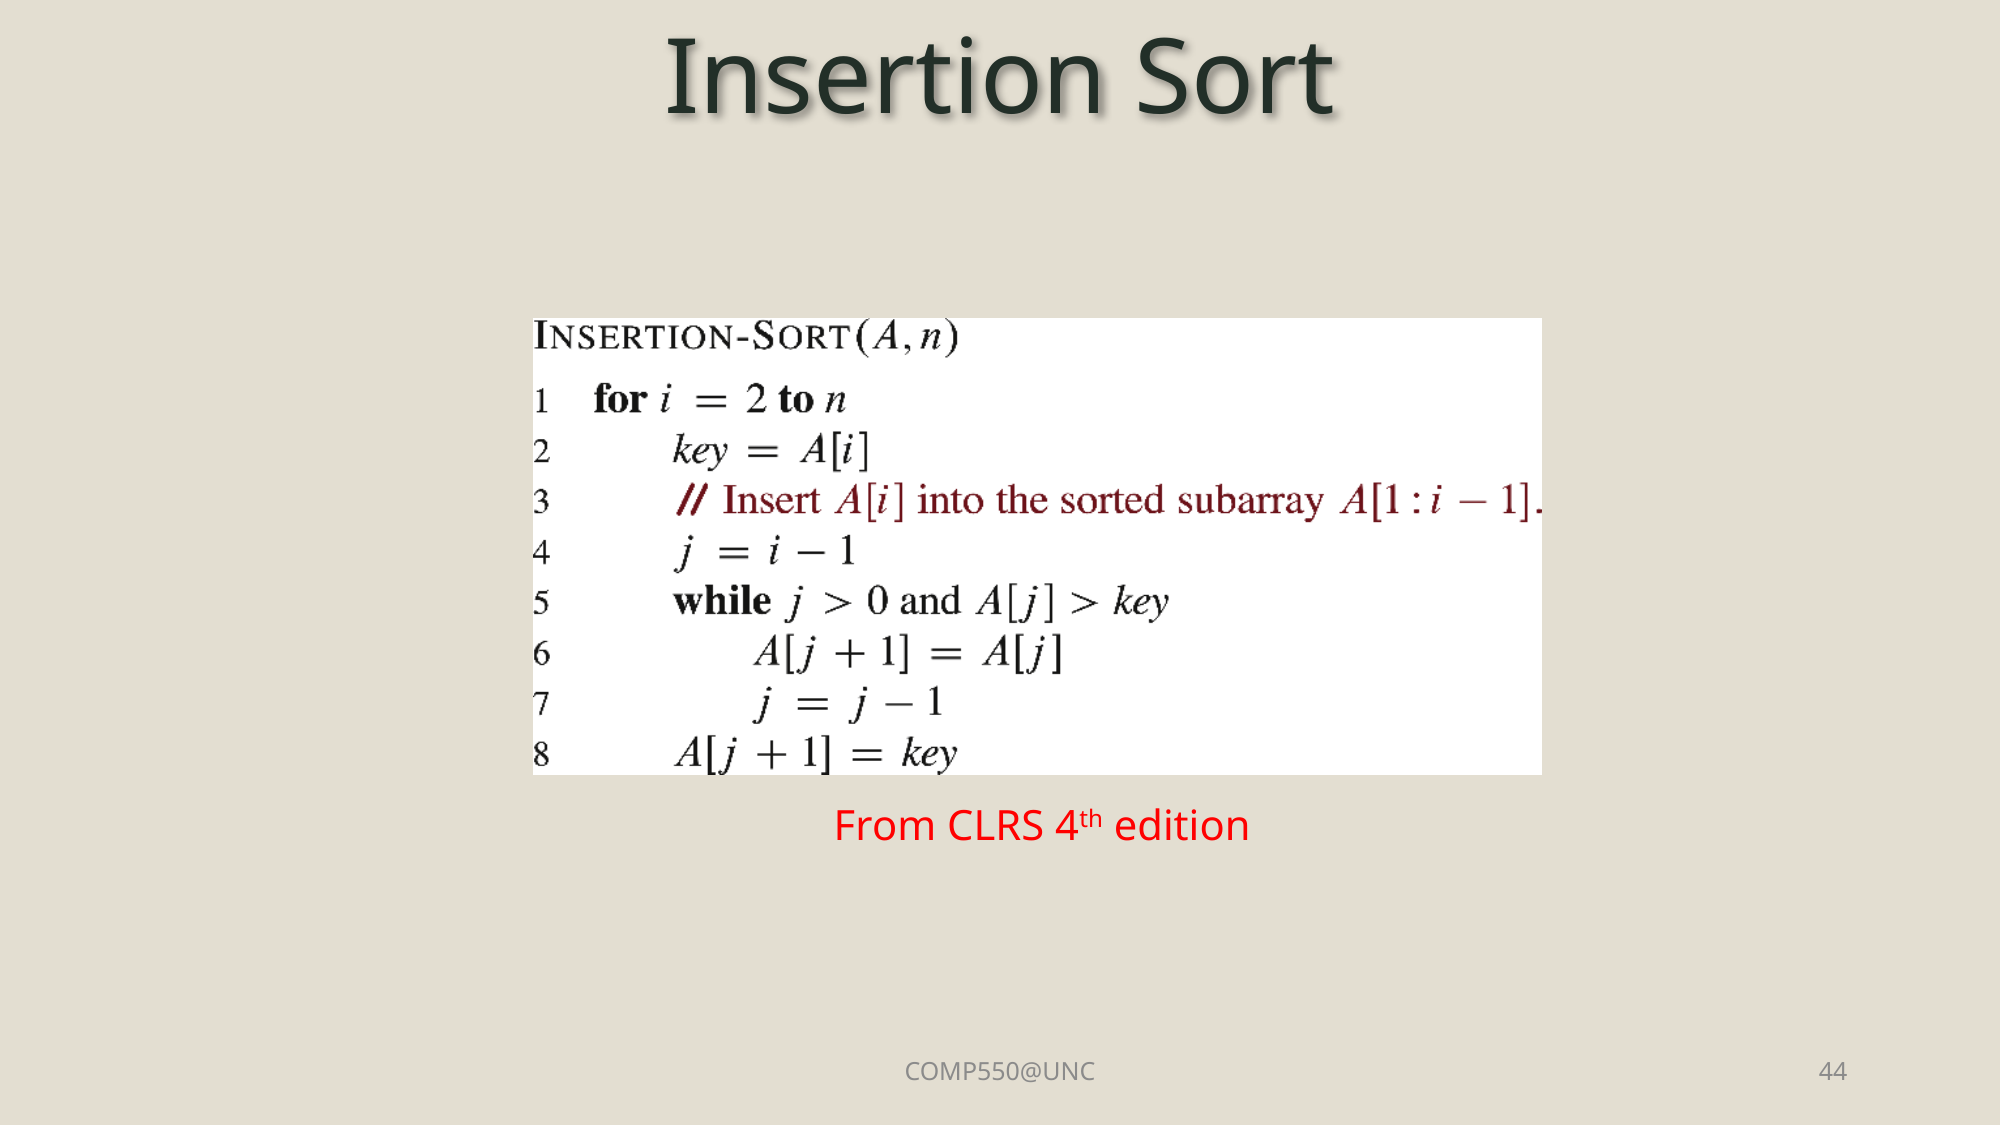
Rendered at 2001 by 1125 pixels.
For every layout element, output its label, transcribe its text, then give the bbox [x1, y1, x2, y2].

title Insertion Sort [137, 3, 1863, 157]
slide_number 44 [1412, 1042, 1863, 1103]
footer COMP550@UNC [662, 1042, 1338, 1103]
picture [533, 318, 1542, 775]
text_box From CLRS 4th edition [542, 791, 1542, 857]
